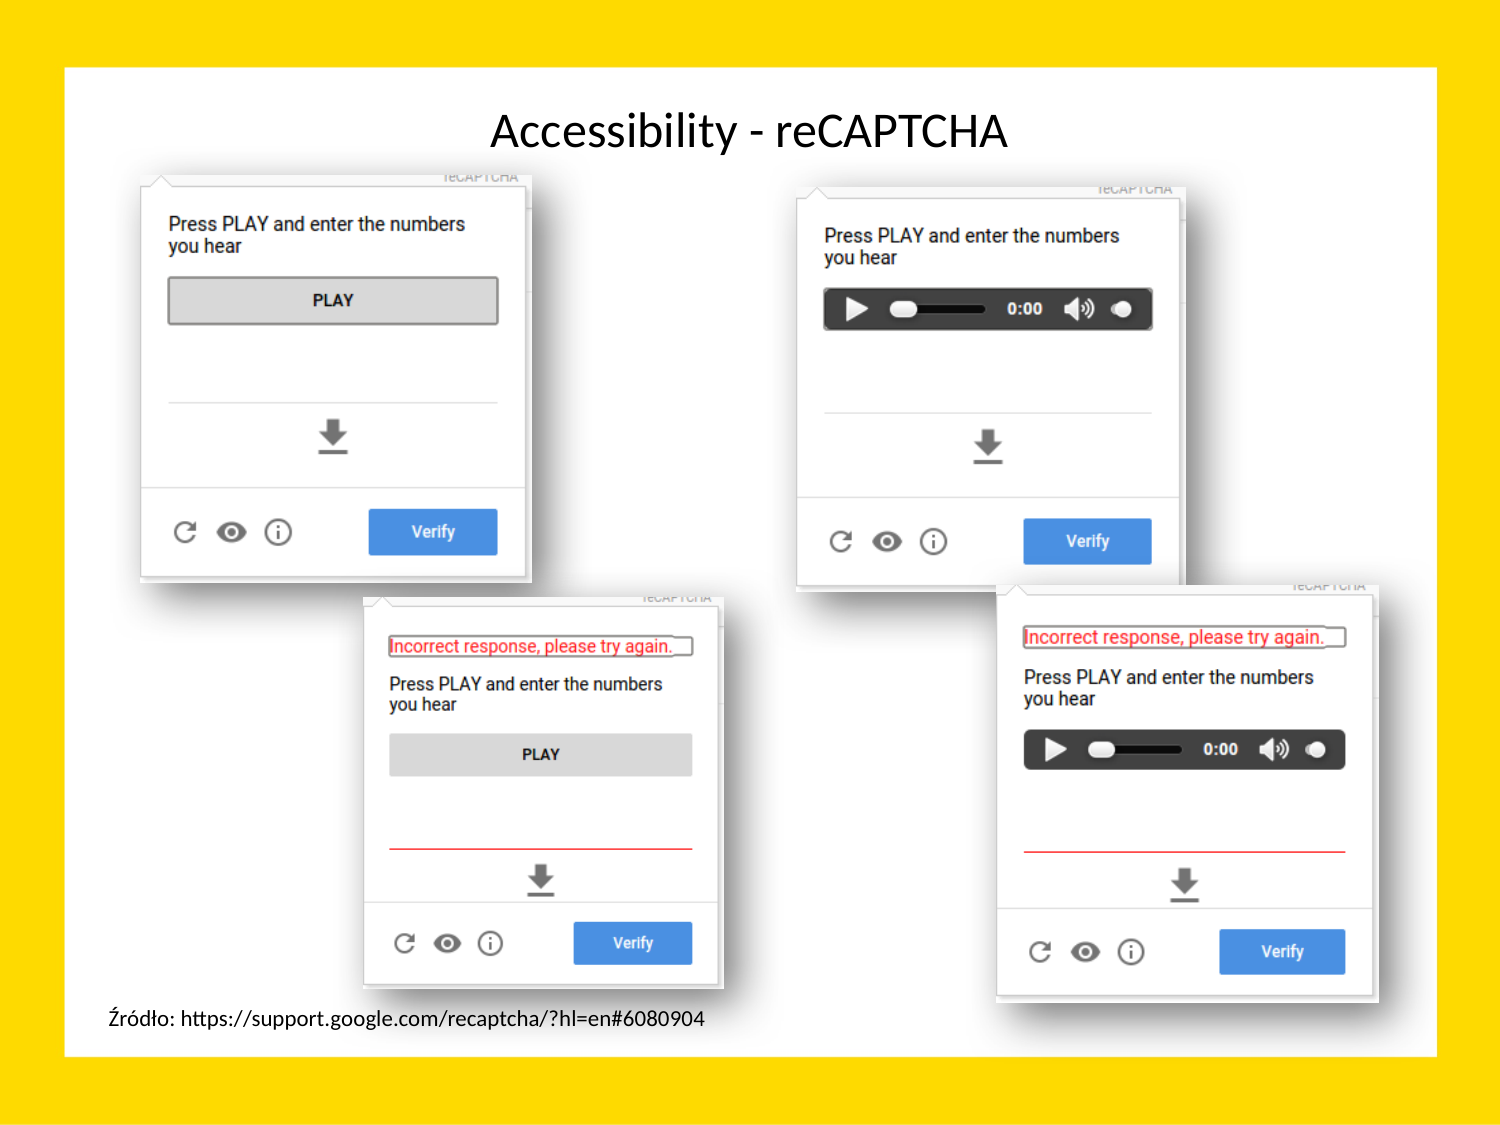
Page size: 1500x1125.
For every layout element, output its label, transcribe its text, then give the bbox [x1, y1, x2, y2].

picture [0, 0, 1500, 1125]
text_box Źródło: https://support.google.com/recaptcha/?hl=en#6080904 [93, 996, 973, 1039]
title Accessibility - reCAPTCHA [74, 81, 1426, 233]
